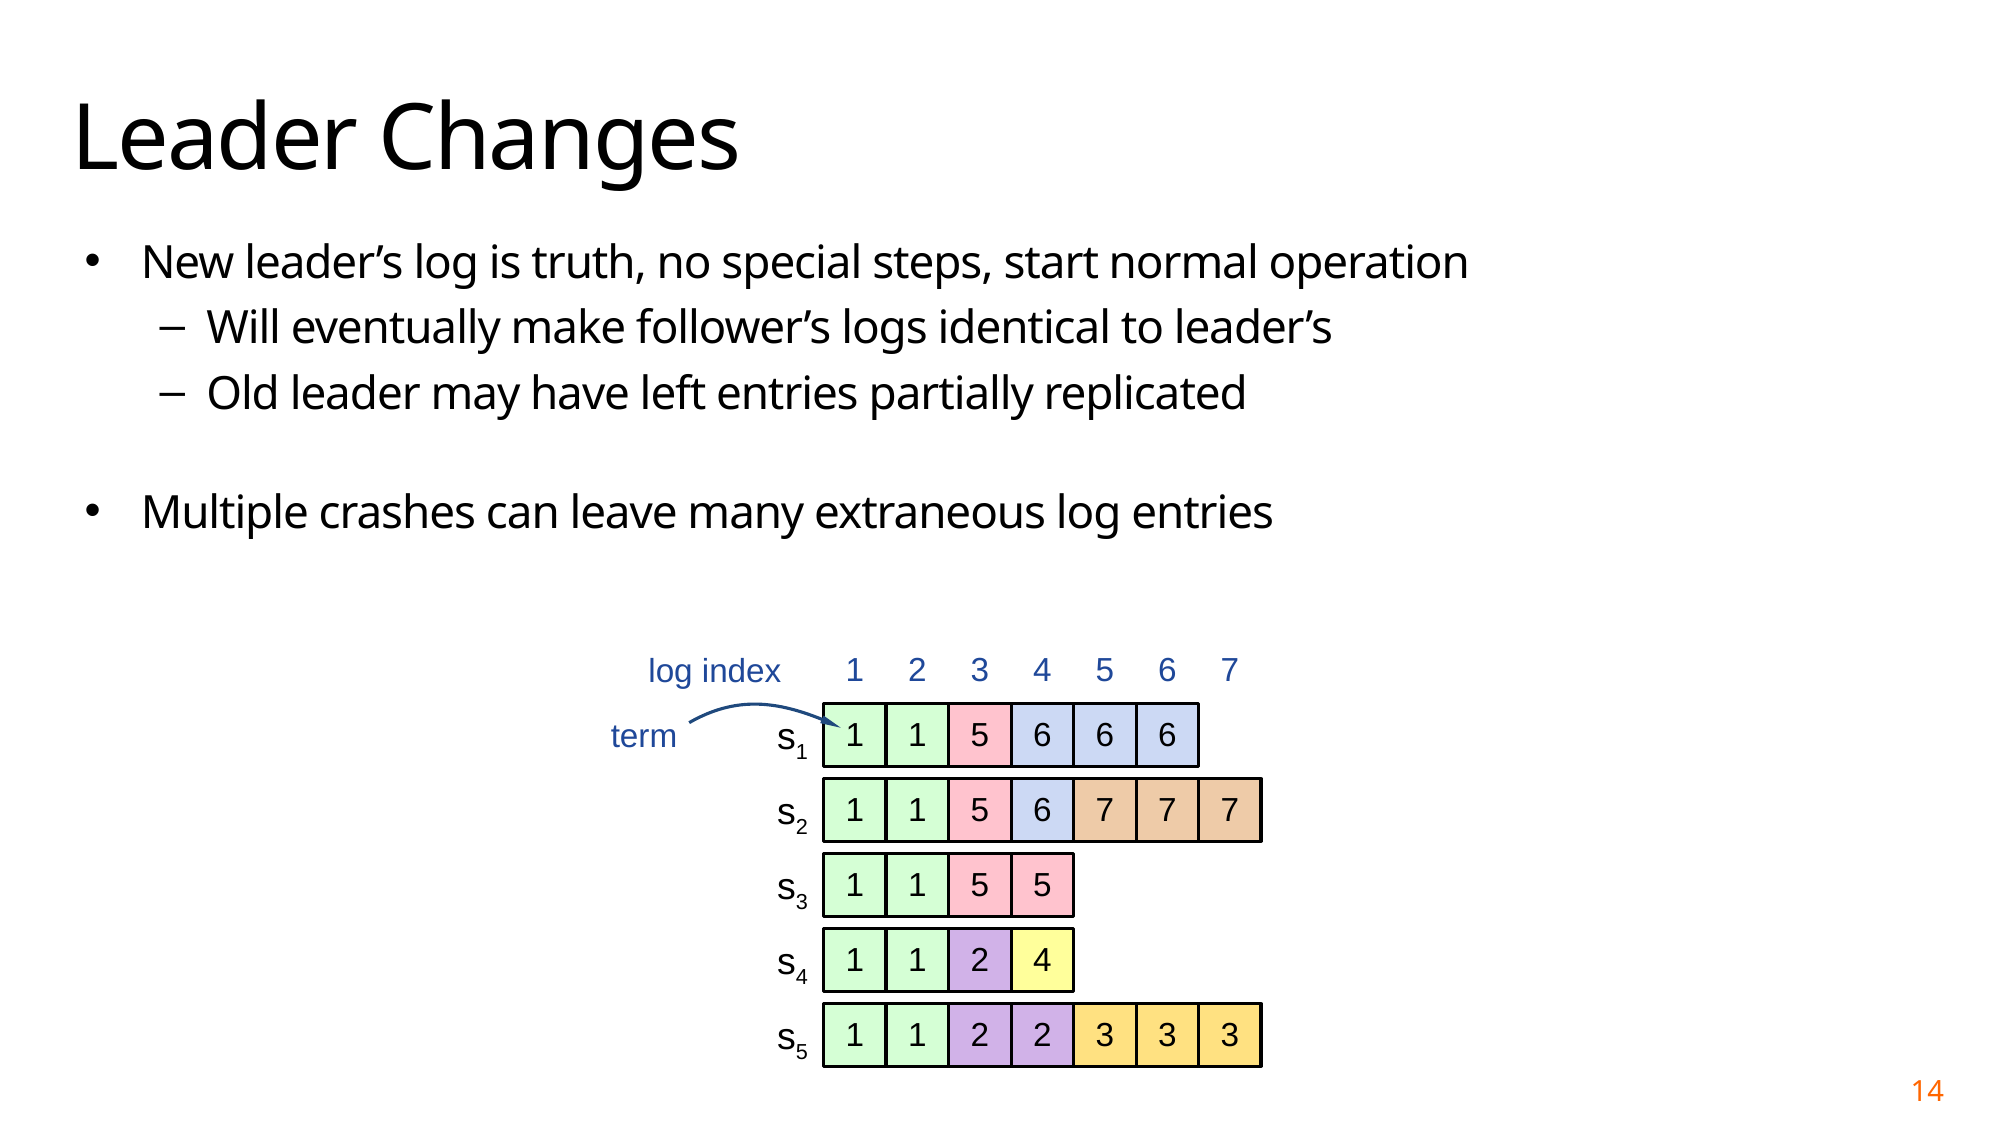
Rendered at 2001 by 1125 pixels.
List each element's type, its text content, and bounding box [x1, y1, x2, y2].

list New leader’s log is truth, no special steps, start normal operation Will eventually make follower’s logs identical to leader’s Old leader may have left entries partially replicated Multiple crashes can leave many extraneous log entries [78, 236, 1746, 1043]
slide_number 14 [1483, 1074, 1950, 1110]
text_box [610, 641, 1262, 1067]
title Leader Changes [56, 19, 1951, 196]
